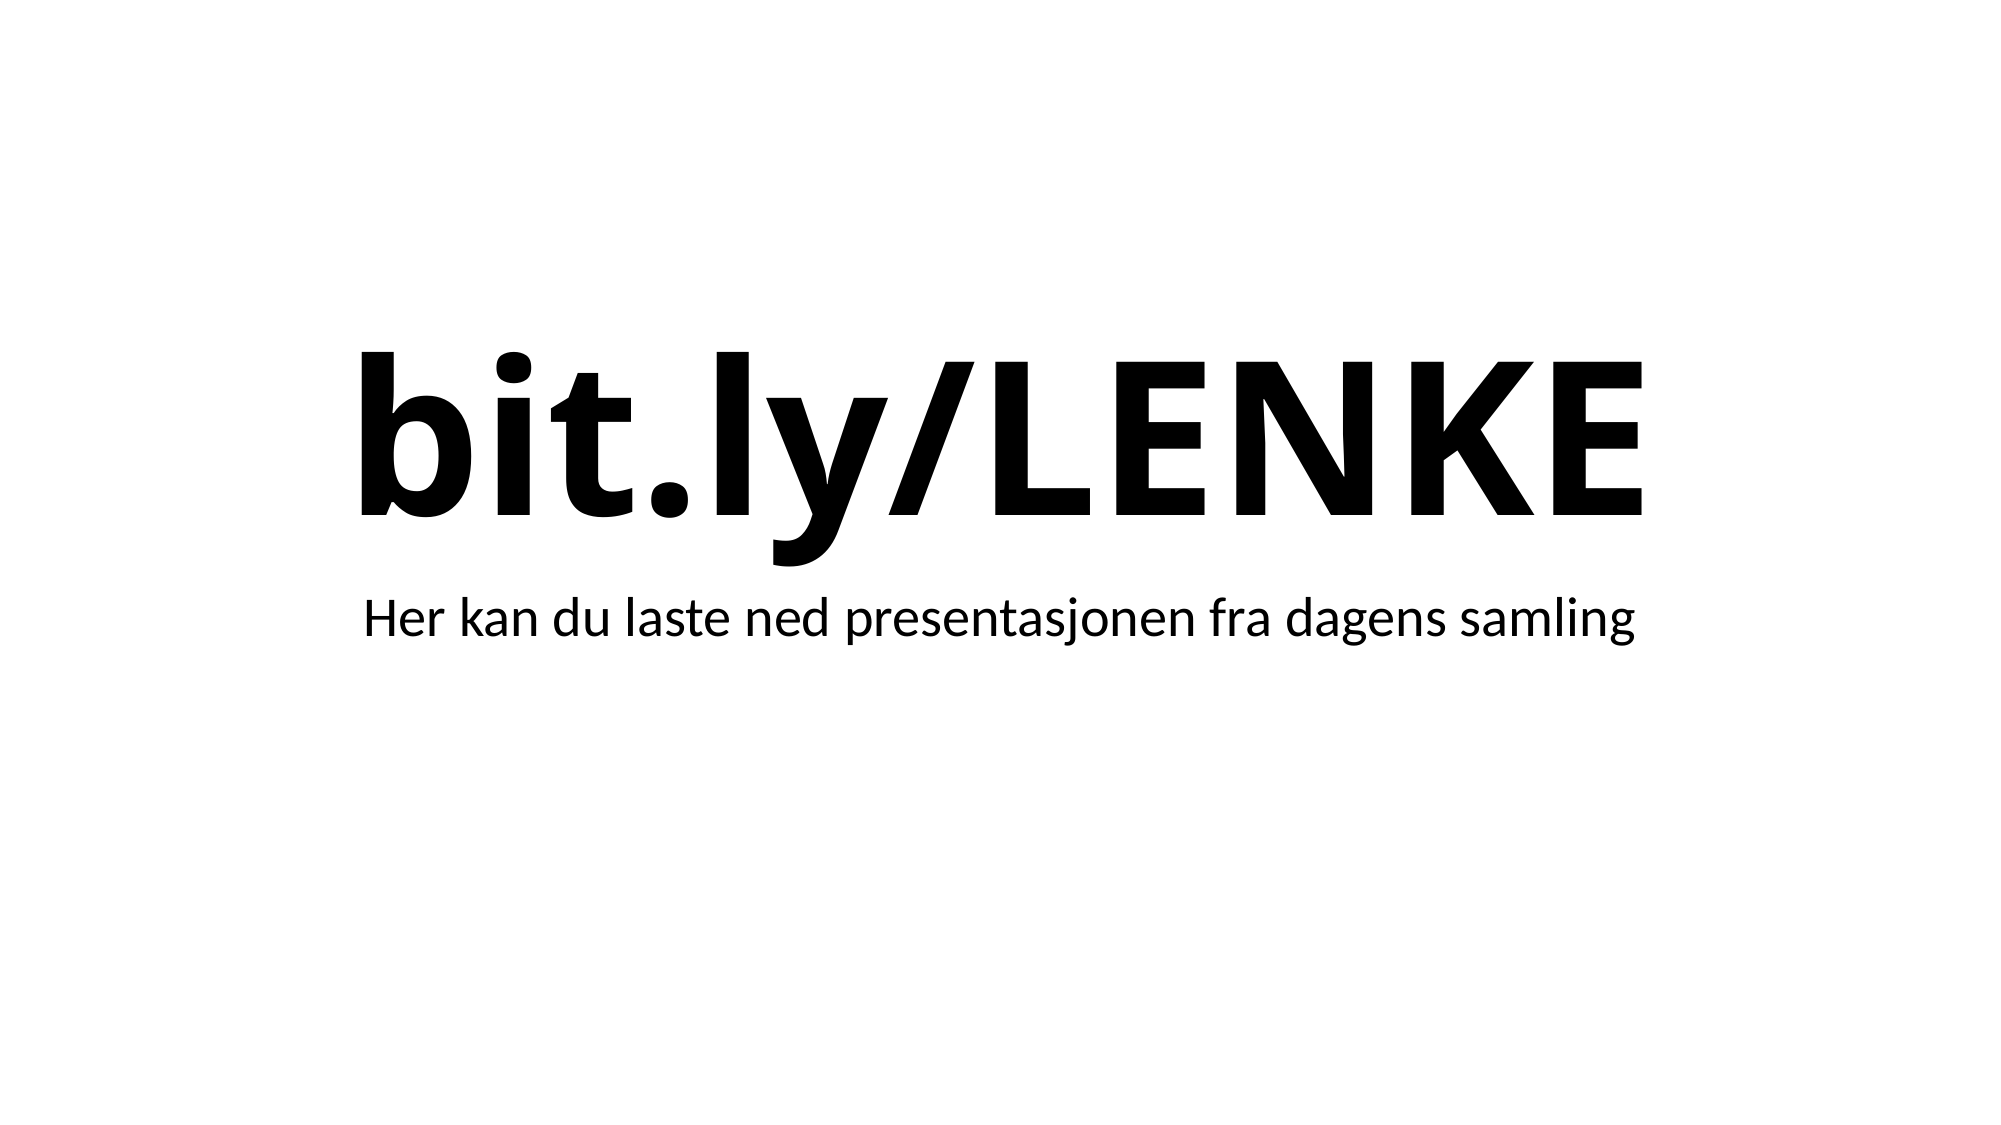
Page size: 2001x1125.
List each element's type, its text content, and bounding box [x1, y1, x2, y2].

title bit.ly/LENKE [145, 188, 1855, 570]
list Her kan du laste ned presentasjonen fra dagens samling [145, 580, 1855, 711]
